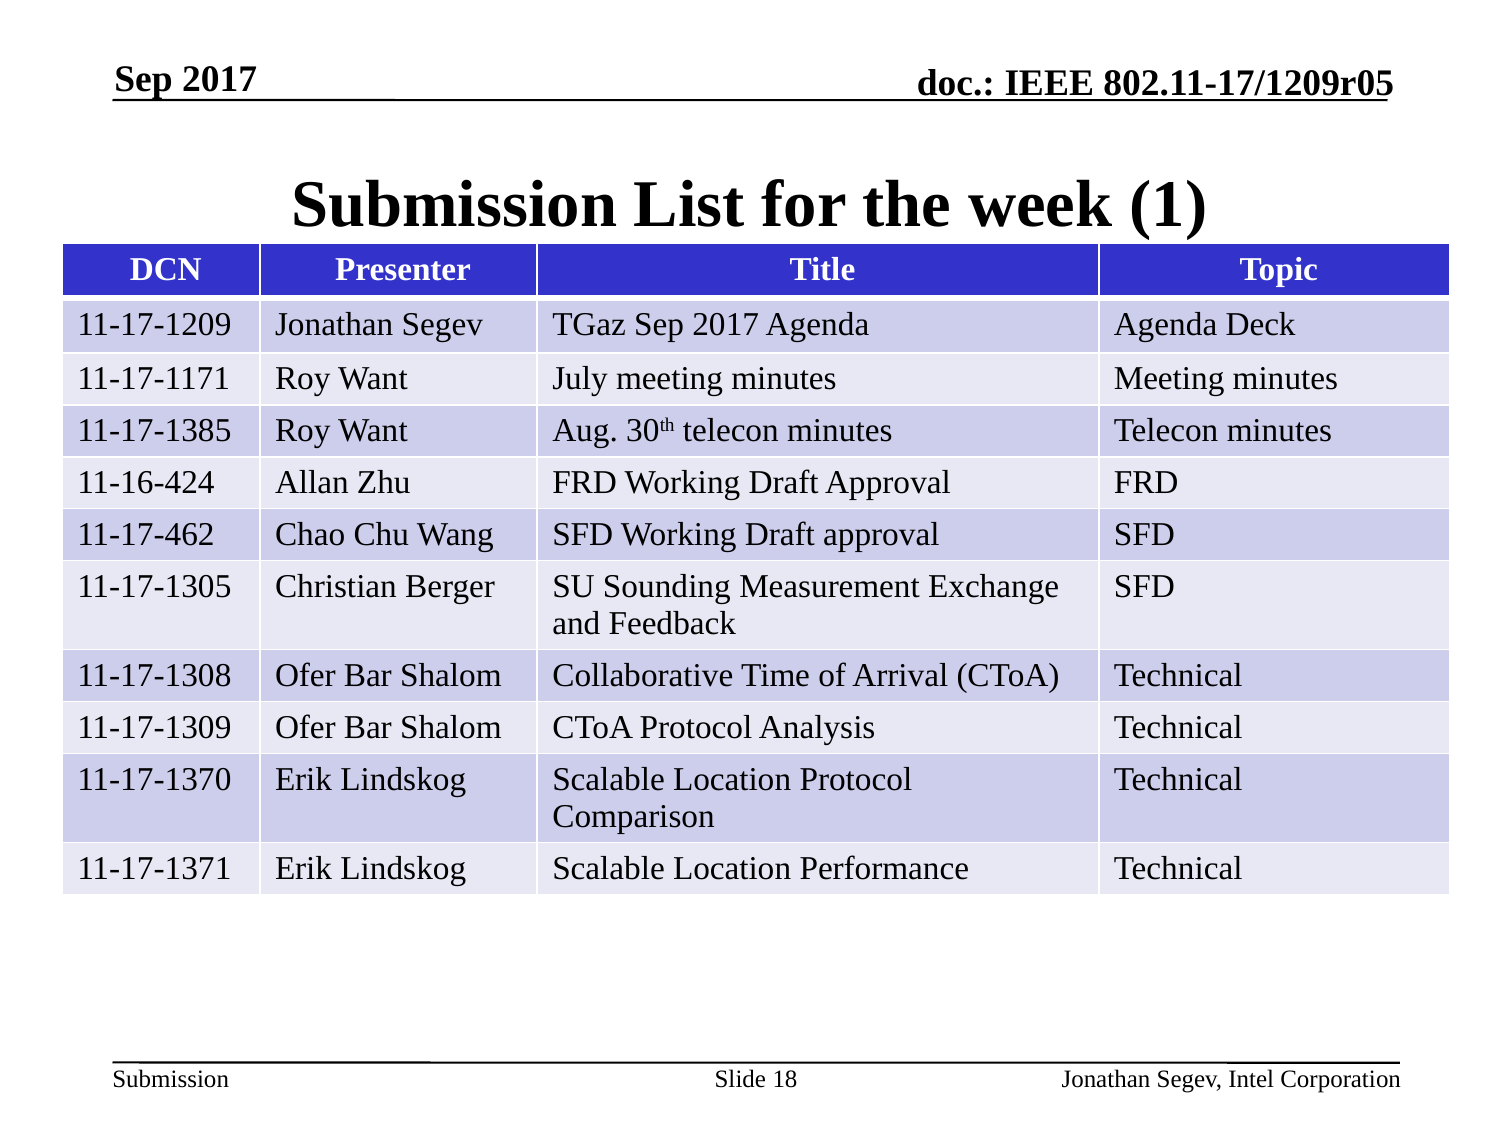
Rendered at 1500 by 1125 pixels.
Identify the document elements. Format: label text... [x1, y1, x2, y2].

slide_number Slide 18 [712, 1061, 800, 1123]
table_cell July meeting minutes [538, 354, 1098, 404]
table_cell Technical [1100, 843, 1449, 894]
table_cell SFD [1100, 509, 1449, 560]
table_header DCN [63, 244, 259, 295]
table_header Title [538, 244, 1098, 295]
table_cell Agenda Deck [1100, 301, 1449, 352]
table_cell Erik Lindskog [261, 843, 536, 894]
table_cell Jonathan Segev [261, 301, 536, 352]
table_cell Scalable Location Performance [538, 843, 1098, 894]
table_cell 11-17-1309 [63, 702, 259, 753]
table_cell Roy Want [261, 354, 536, 404]
table_cell 11-17-1308 [63, 650, 259, 701]
table_cell 11-16-424 [63, 458, 259, 508]
table_cell FRD [1100, 458, 1449, 508]
table_cell 11-17-1305 [63, 561, 259, 649]
table_cell 11-17-1385 [63, 406, 259, 456]
table_cell Meeting minutes [1100, 354, 1449, 404]
table_cell Allan Zhu [261, 458, 536, 508]
table_cell TGaz Sep 2017 Agenda [538, 301, 1098, 352]
table_cell Aug. 30th telecon minutes [538, 406, 1098, 456]
table_cell Erik Lindskog [261, 754, 536, 842]
table_cell Ofer Bar Shalom [261, 702, 536, 753]
table_cell 11-17-462 [63, 509, 259, 560]
table_cell Scalable Location Protocol Comparison [538, 754, 1098, 842]
table_cell 11-17-1371 [63, 843, 259, 894]
table_cell Technical [1100, 754, 1449, 842]
table_cell SFD [1100, 561, 1449, 649]
title Submission List for the week (1) [112, 112, 1388, 243]
table_cell Roy Want [261, 406, 536, 456]
table_cell Technical [1100, 650, 1449, 701]
table_cell Christian Berger [261, 561, 536, 649]
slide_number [114, 54, 423, 100]
table_header Topic [1100, 244, 1449, 295]
table_cell FRD Working Draft Approval [538, 458, 1098, 508]
table_cell Ofer Bar Shalom [261, 650, 536, 701]
table_cell SFD Working Draft approval [538, 509, 1098, 560]
table_cell 11-17-1370 [63, 754, 259, 842]
table_cell Collaborative Time of Arrival (CToA) [538, 650, 1098, 701]
table_cell 11-17-1209 [63, 301, 259, 352]
table_cell 11-17-1171 [63, 354, 259, 404]
table_header Presenter [261, 244, 536, 295]
table_cell CToA Protocol Analysis [538, 702, 1098, 753]
table_cell Technical [1100, 702, 1449, 753]
table_cell Chao Chu Wang [261, 509, 536, 560]
table_cell SU Sounding Measurement Exchange and Feedback [538, 561, 1098, 649]
footer Jonathan Segev, Intel Corporation [878, 1061, 1402, 1093]
table_cell Telecon minutes [1100, 406, 1449, 456]
